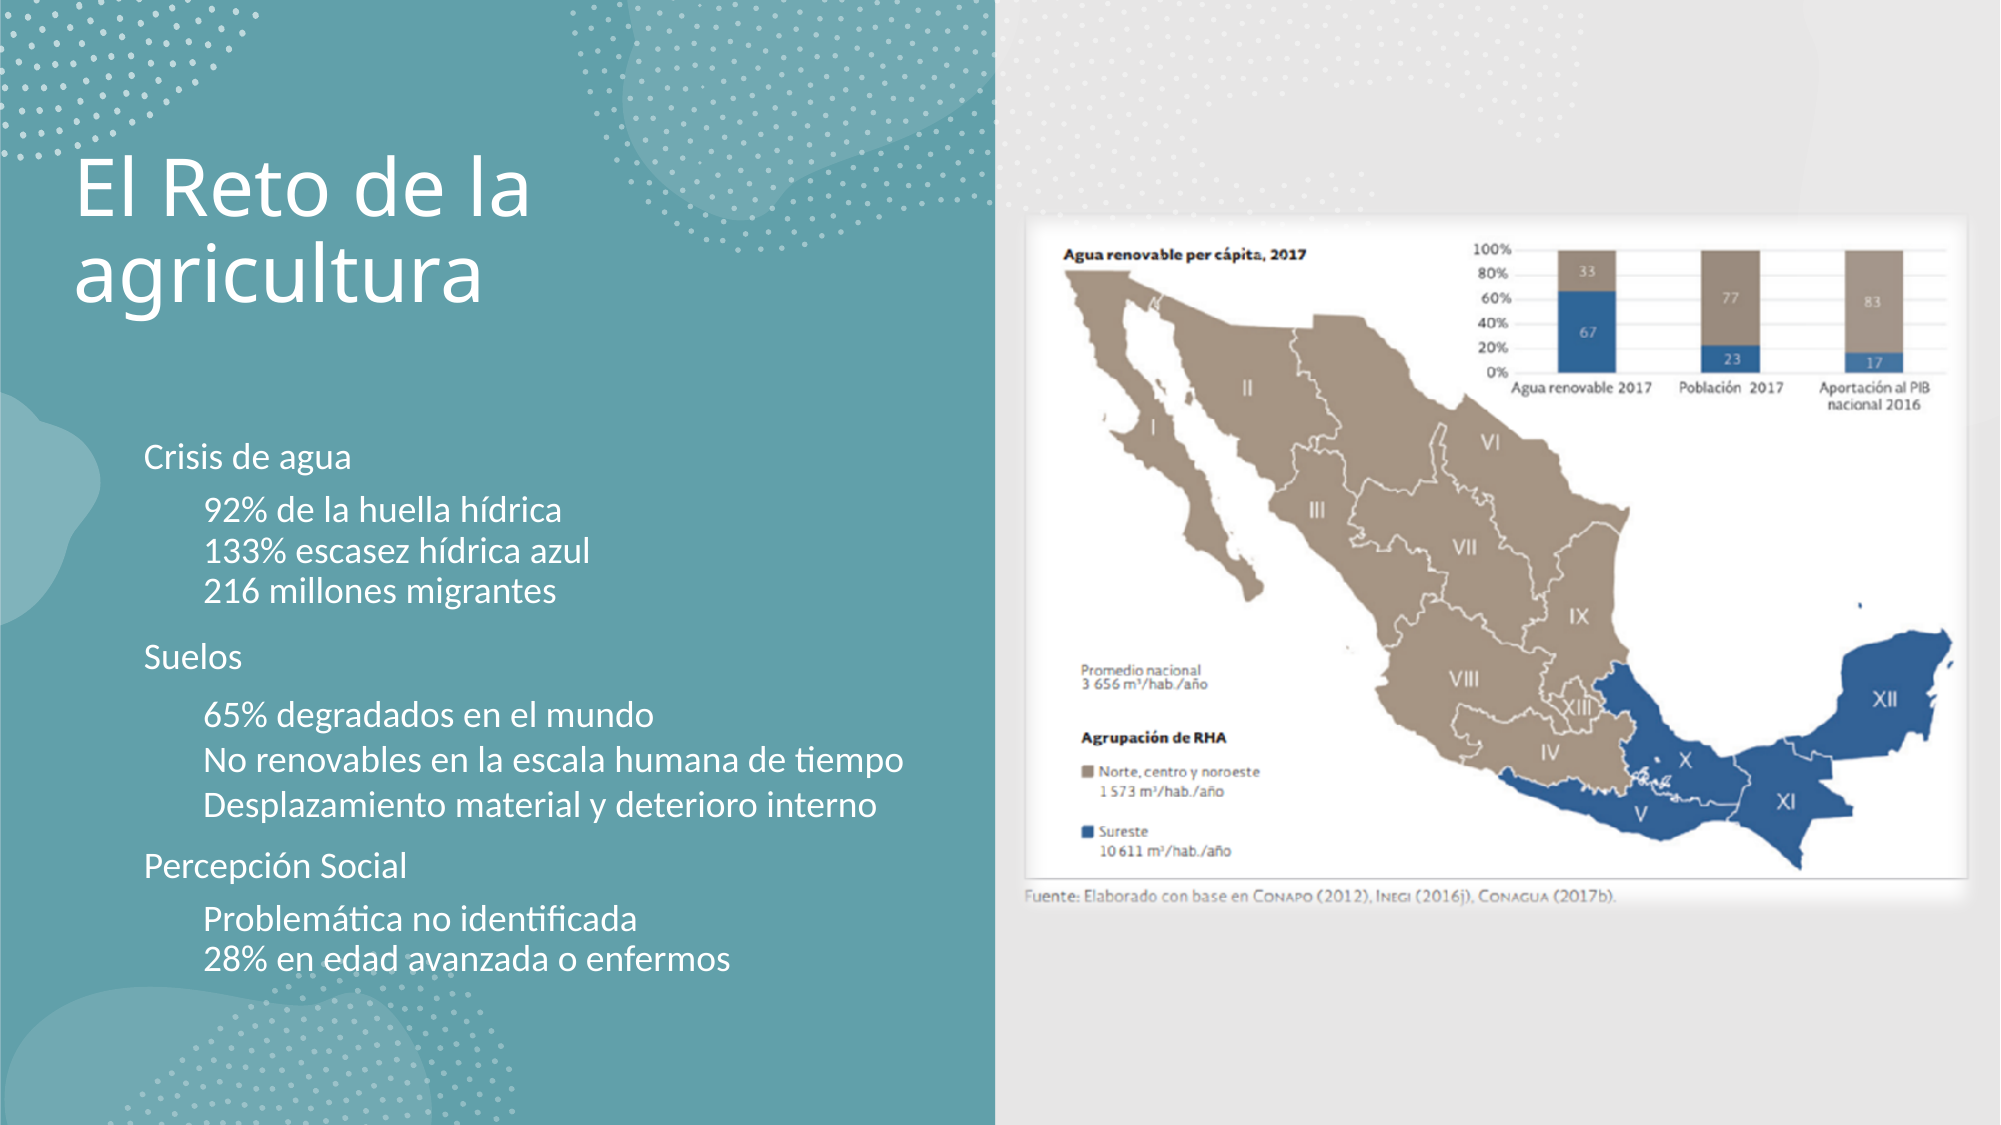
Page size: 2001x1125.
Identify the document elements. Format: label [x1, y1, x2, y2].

text_box [0, 0, 2000, 1125]
